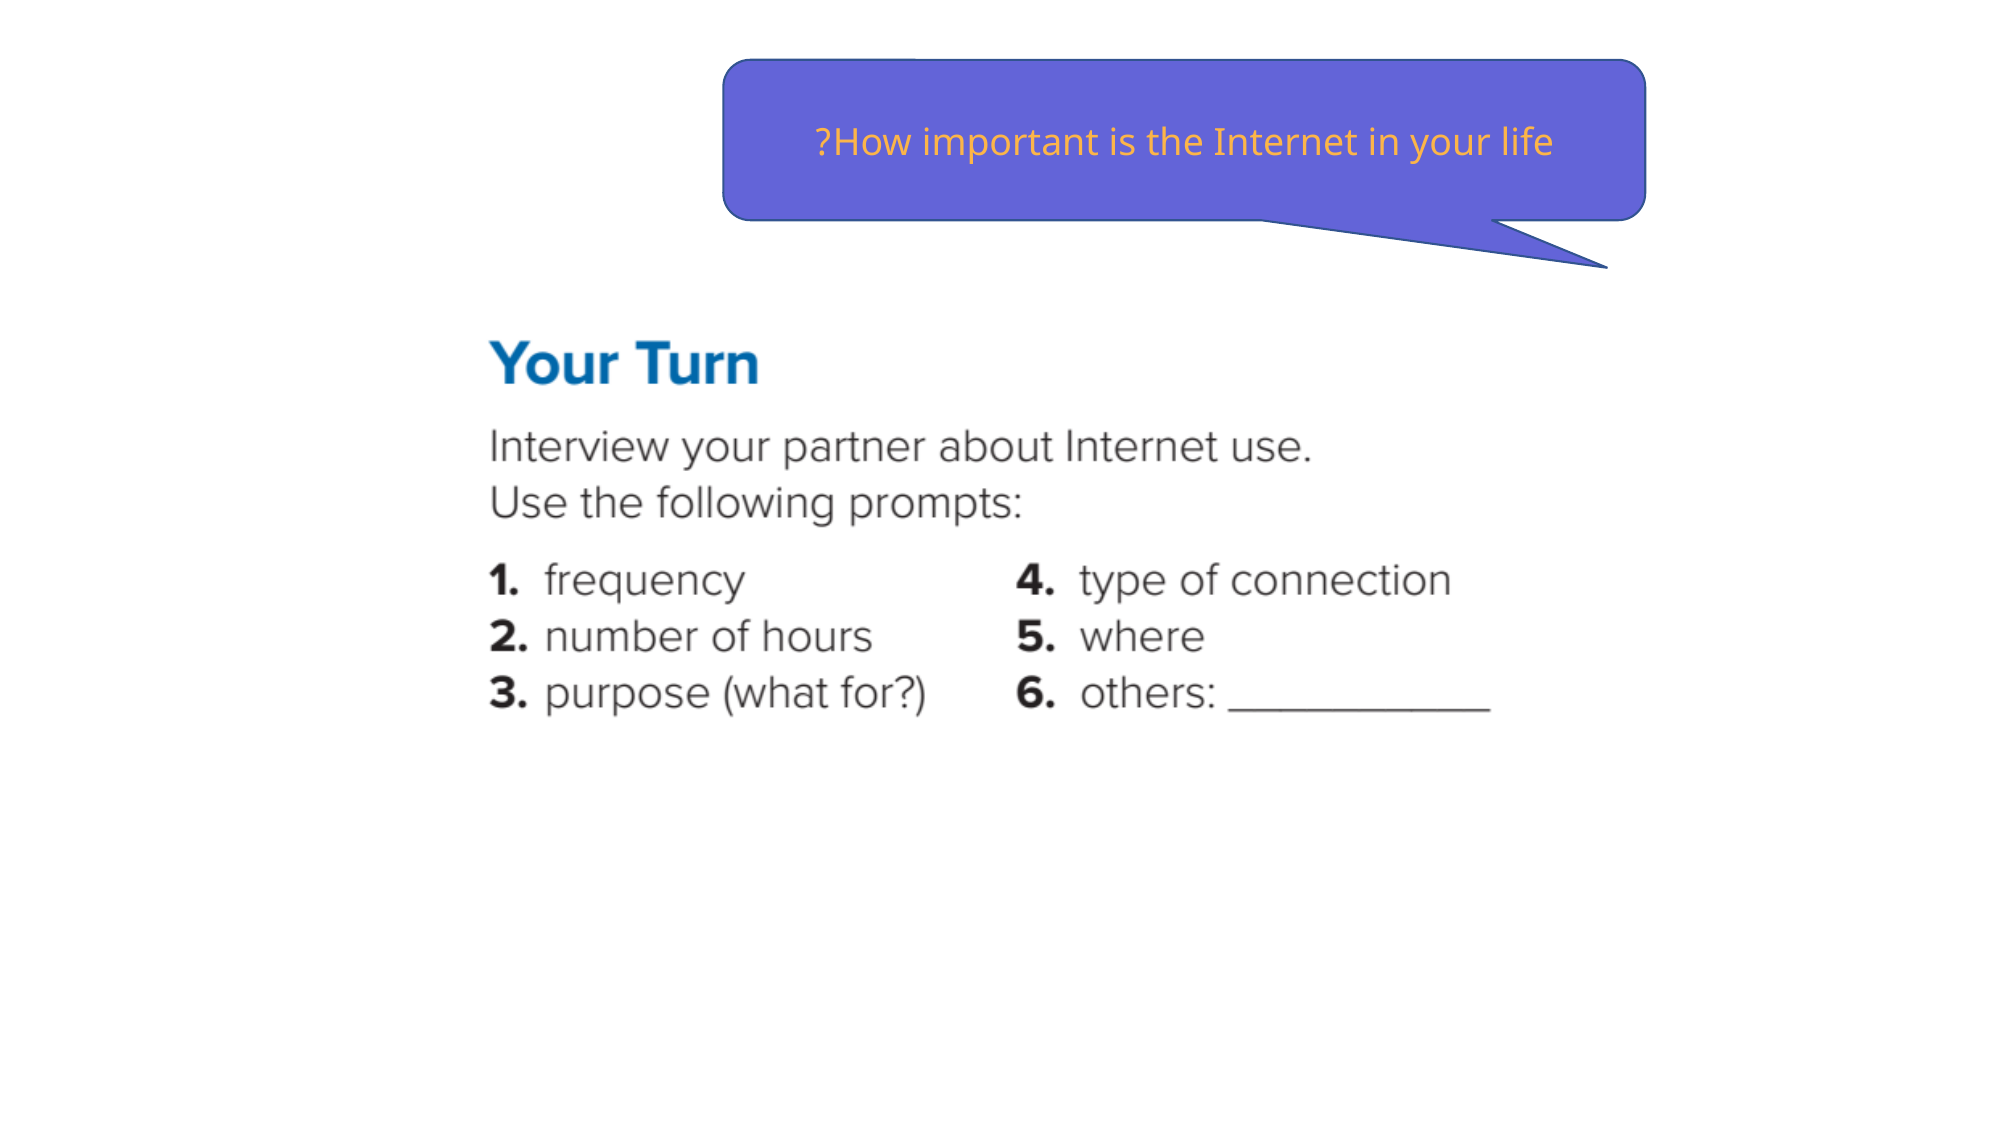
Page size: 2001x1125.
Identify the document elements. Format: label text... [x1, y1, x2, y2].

picture [451, 277, 1555, 785]
text_box How important is the Internet in your life? [722, 58, 1647, 269]
